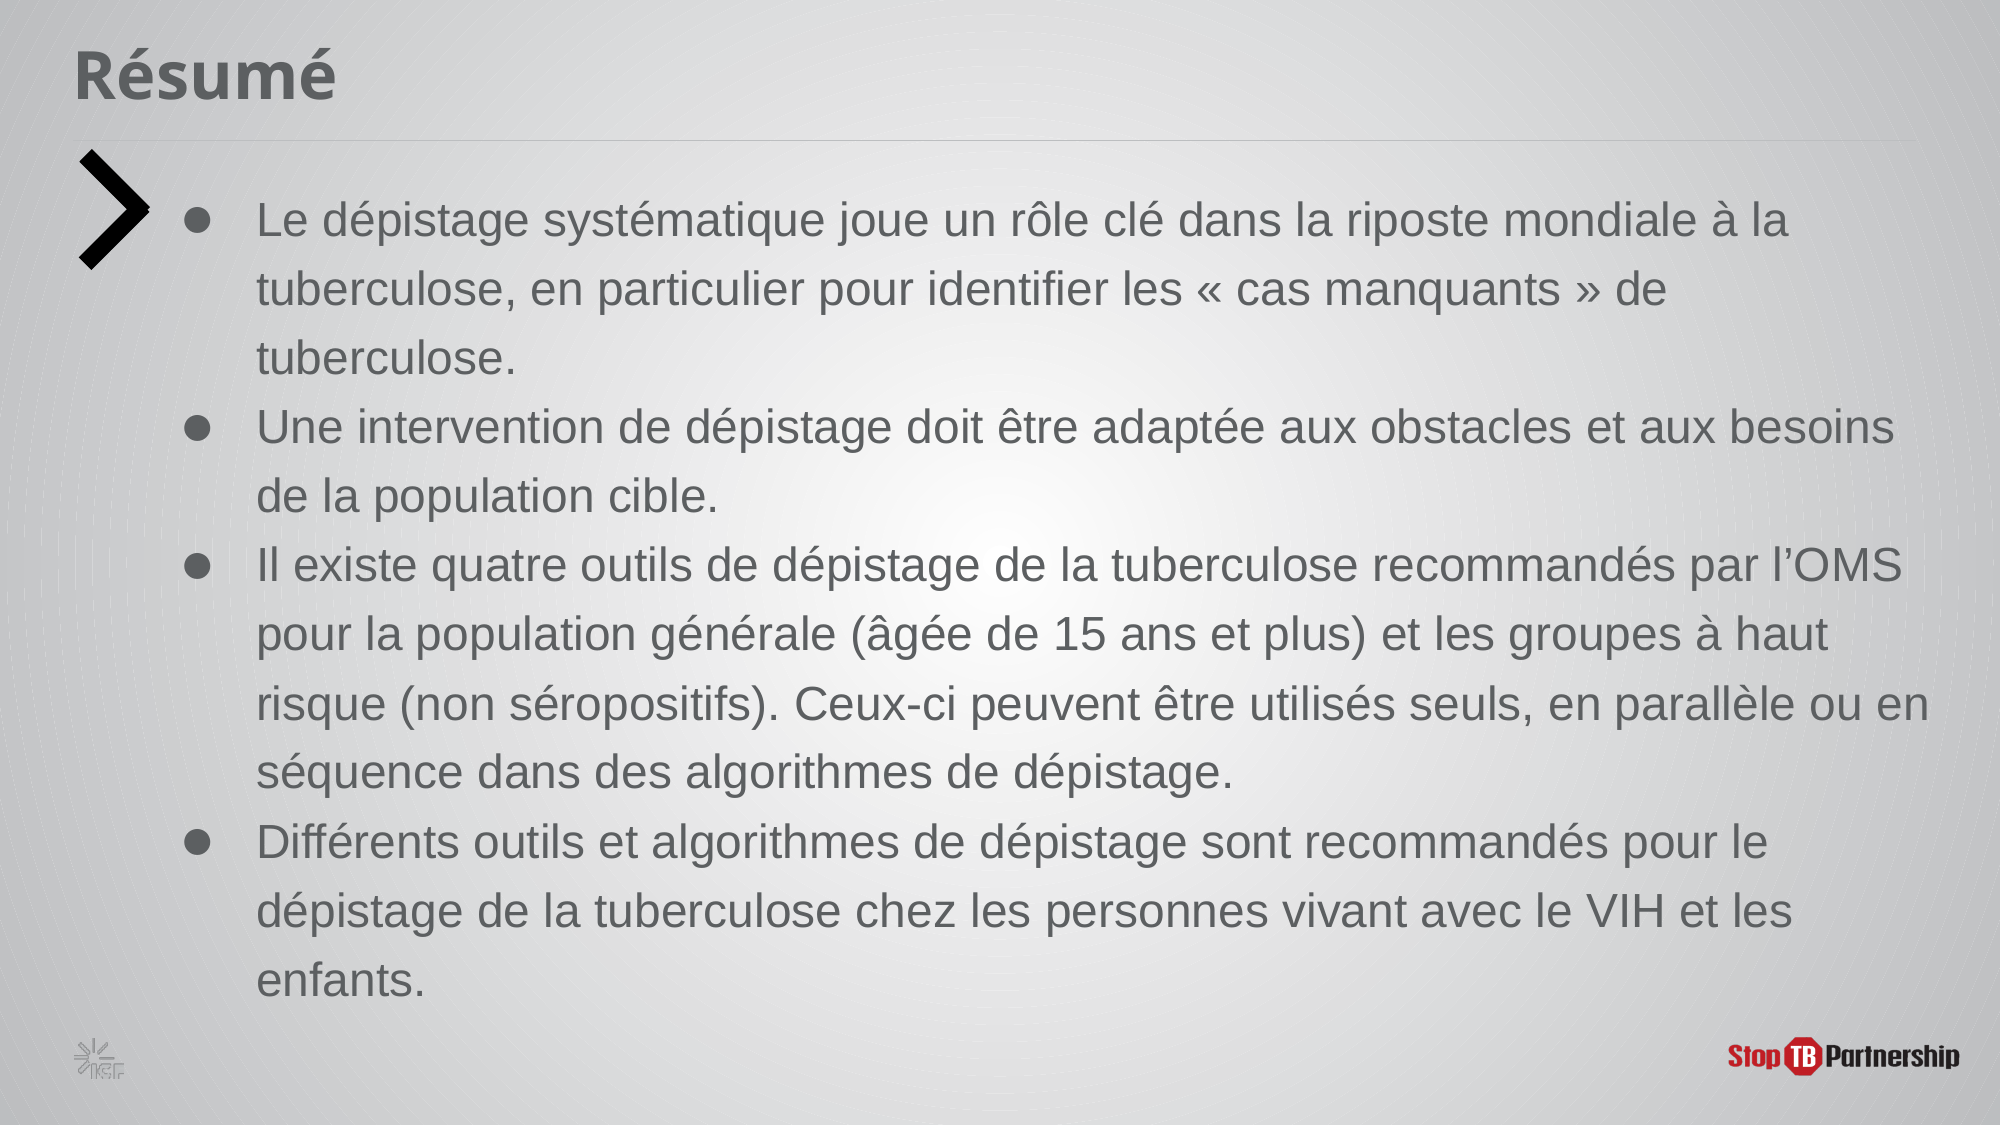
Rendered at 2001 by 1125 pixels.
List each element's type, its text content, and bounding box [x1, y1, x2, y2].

picture [1725, 1035, 1961, 1077]
list Le dépistage systématique joue un rôle clé dans la riposte mondiale à la tuberculose, en particulier pour identifier les « cas manquants » de tuberculose. Une intervention de dépistage doit être adaptée aux obstacles et aux besoins de la population cible. Il existe quatre outils de dépistage de la tuberculose recommandés par l’OMS pour la population générale (âgée de 15 ans et plus) et les groupes à haut risque (non séropositifs). Ceux-ci peuvent être utilisés seuls, en parallèle ou en séquence dans des algorithmes de dépistage. Différents outils et algorithmes de dépistage sont recommandés pour le dépistage de la tuberculose chez les personnes vivant avec le VIH et les enfants. [178, 169, 1939, 1019]
picture [74, 1038, 124, 1079]
title Résumé [72, 15, 1855, 141]
